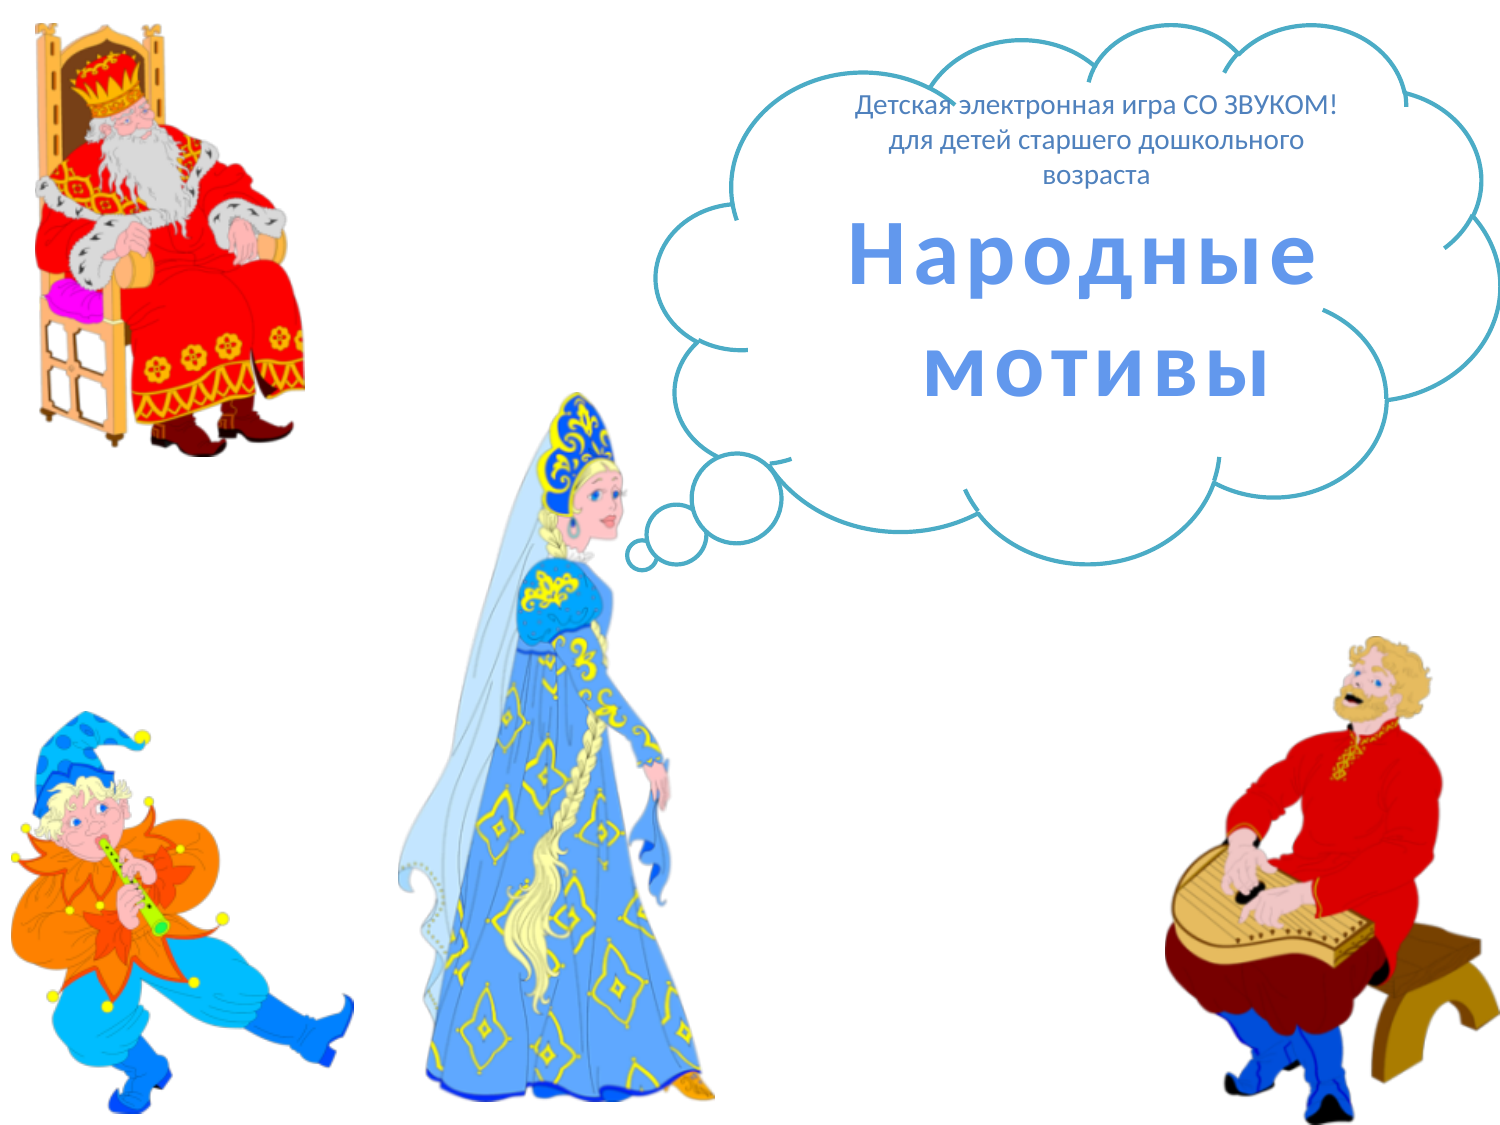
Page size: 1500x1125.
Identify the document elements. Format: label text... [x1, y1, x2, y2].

text_box [653, 23, 1500, 567]
picture [1165, 635, 1500, 1125]
picture [11, 711, 354, 1114]
text_box Детская электронная игра СО ЗВУКОМ! для детей старшего дошкольного возраста Народные мотивы [829, 78, 1365, 423]
picture [398, 391, 716, 1102]
picture [34, 23, 306, 458]
